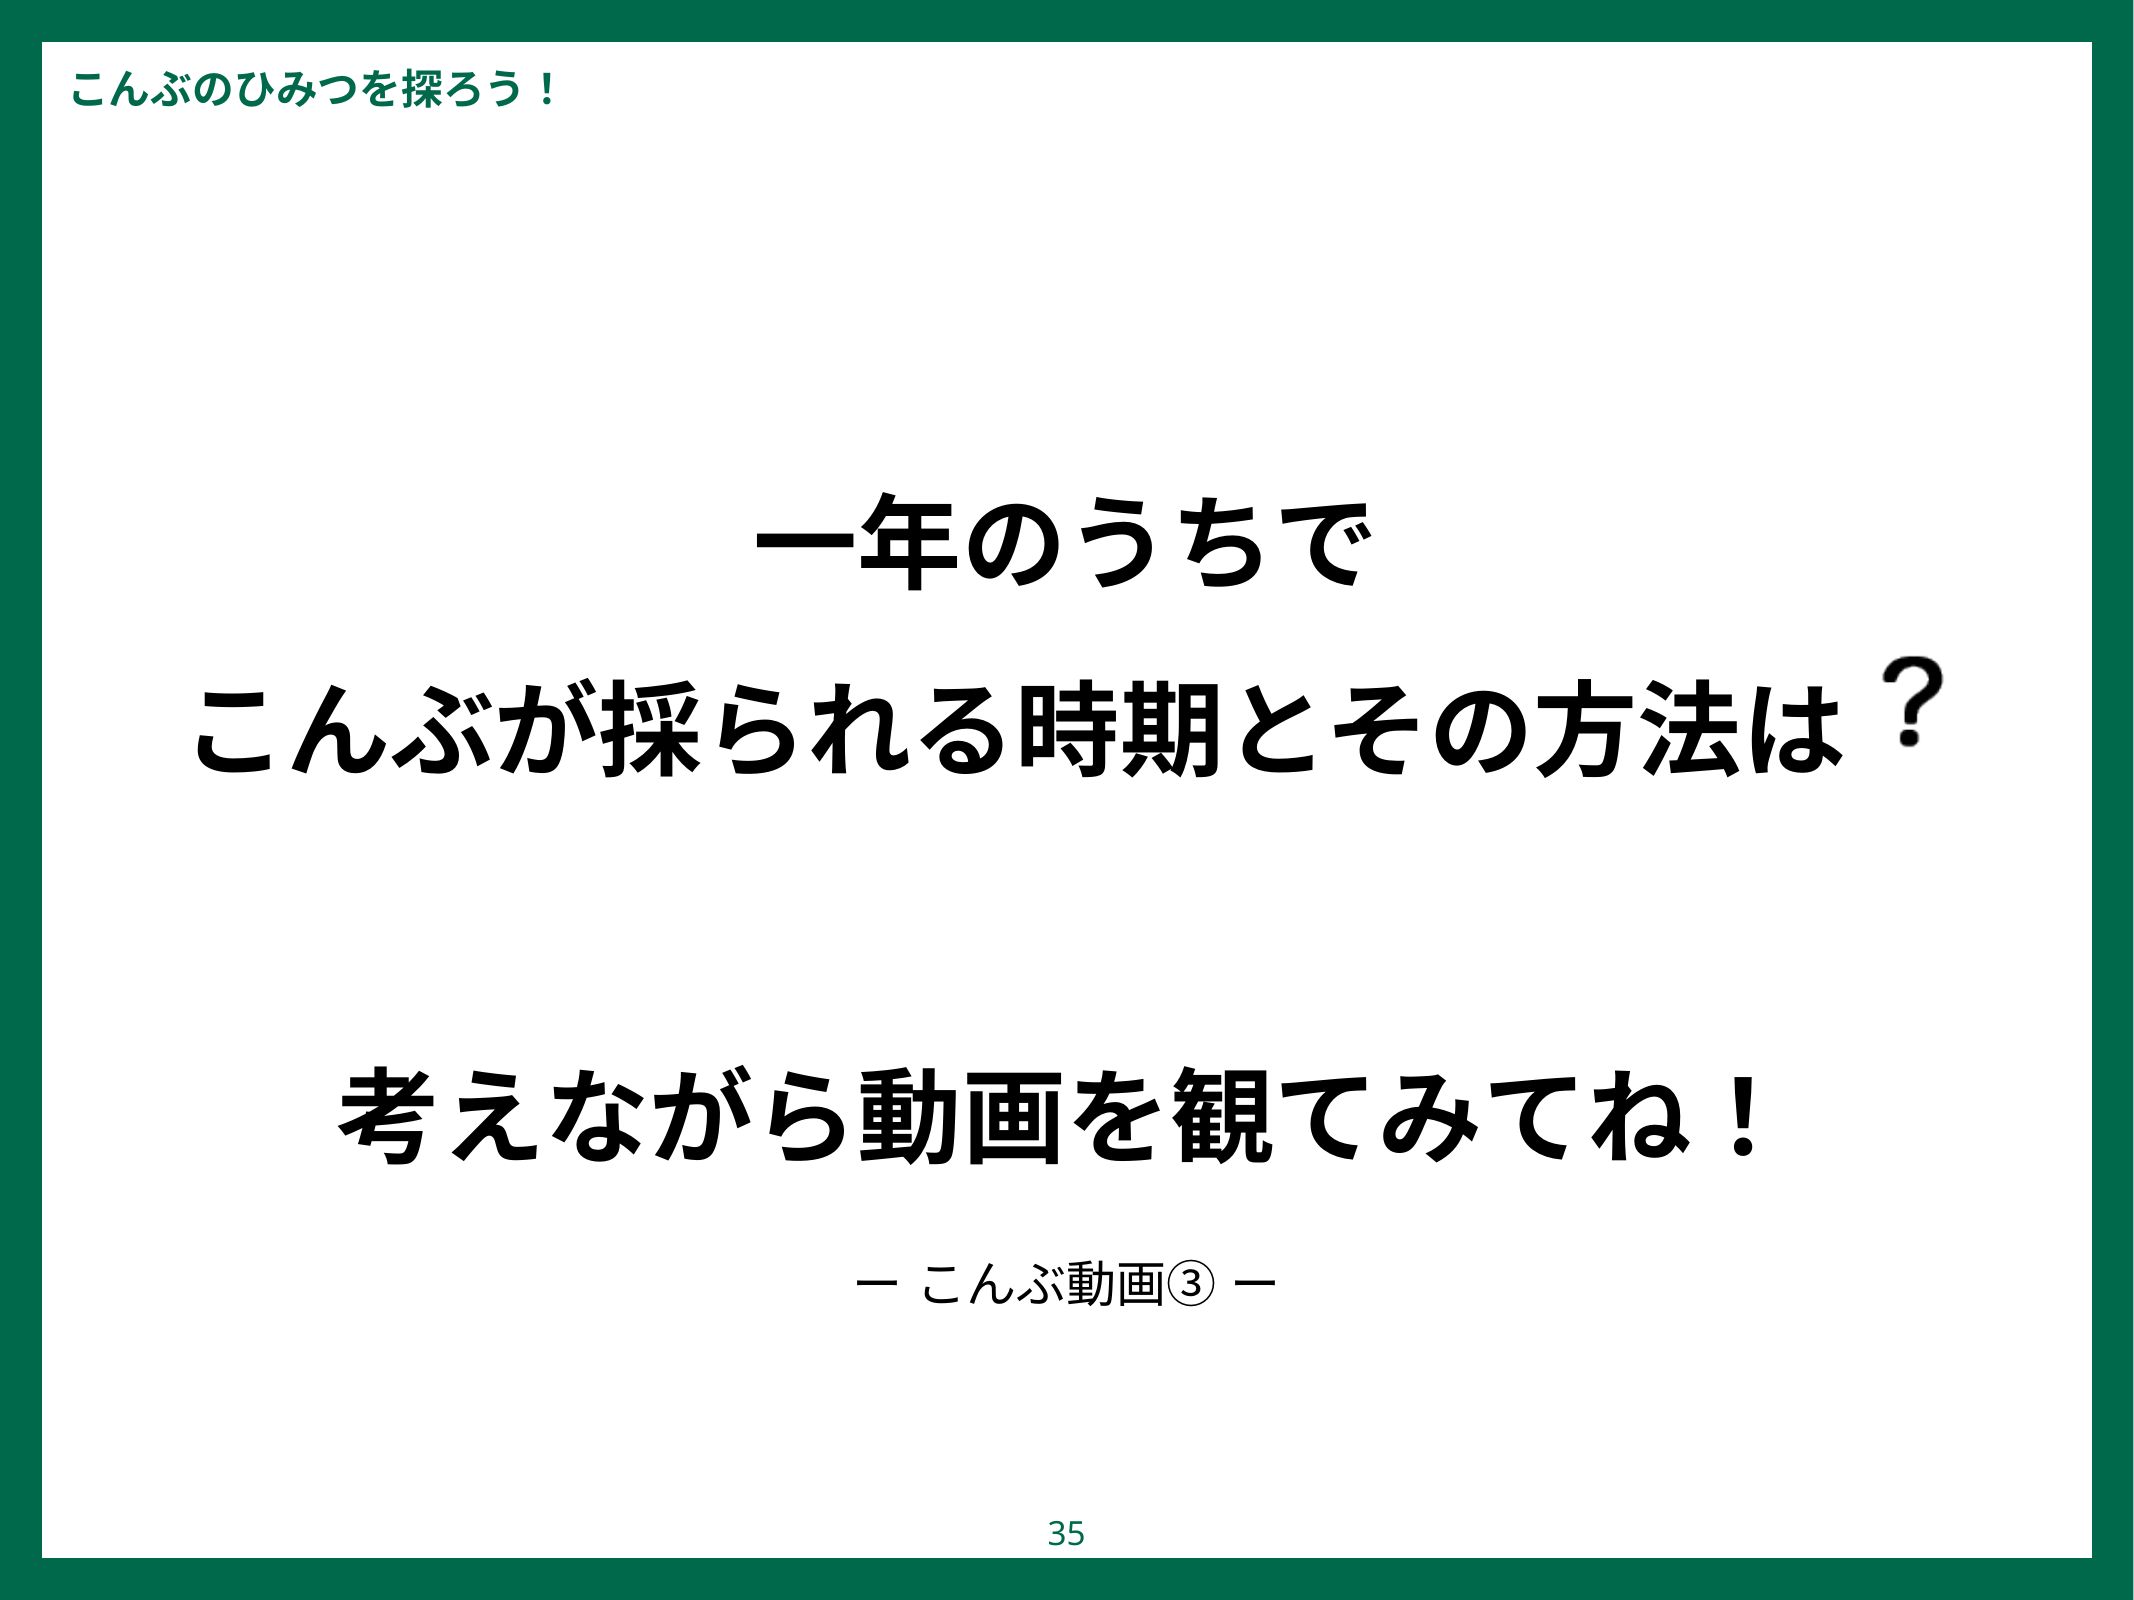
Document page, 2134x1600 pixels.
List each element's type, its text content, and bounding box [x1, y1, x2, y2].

text_box 一年のうちで こんぶが採られる時期とその方法は [147, 406, 1986, 798]
picture [1855, 621, 1969, 770]
text_box 考えながら動画を観てみてね！ [307, 980, 1827, 1185]
text_box ー こんぶ動画③ ー [152, 1230, 1981, 1321]
slide_number ‹#› [1014, 1503, 1119, 1600]
